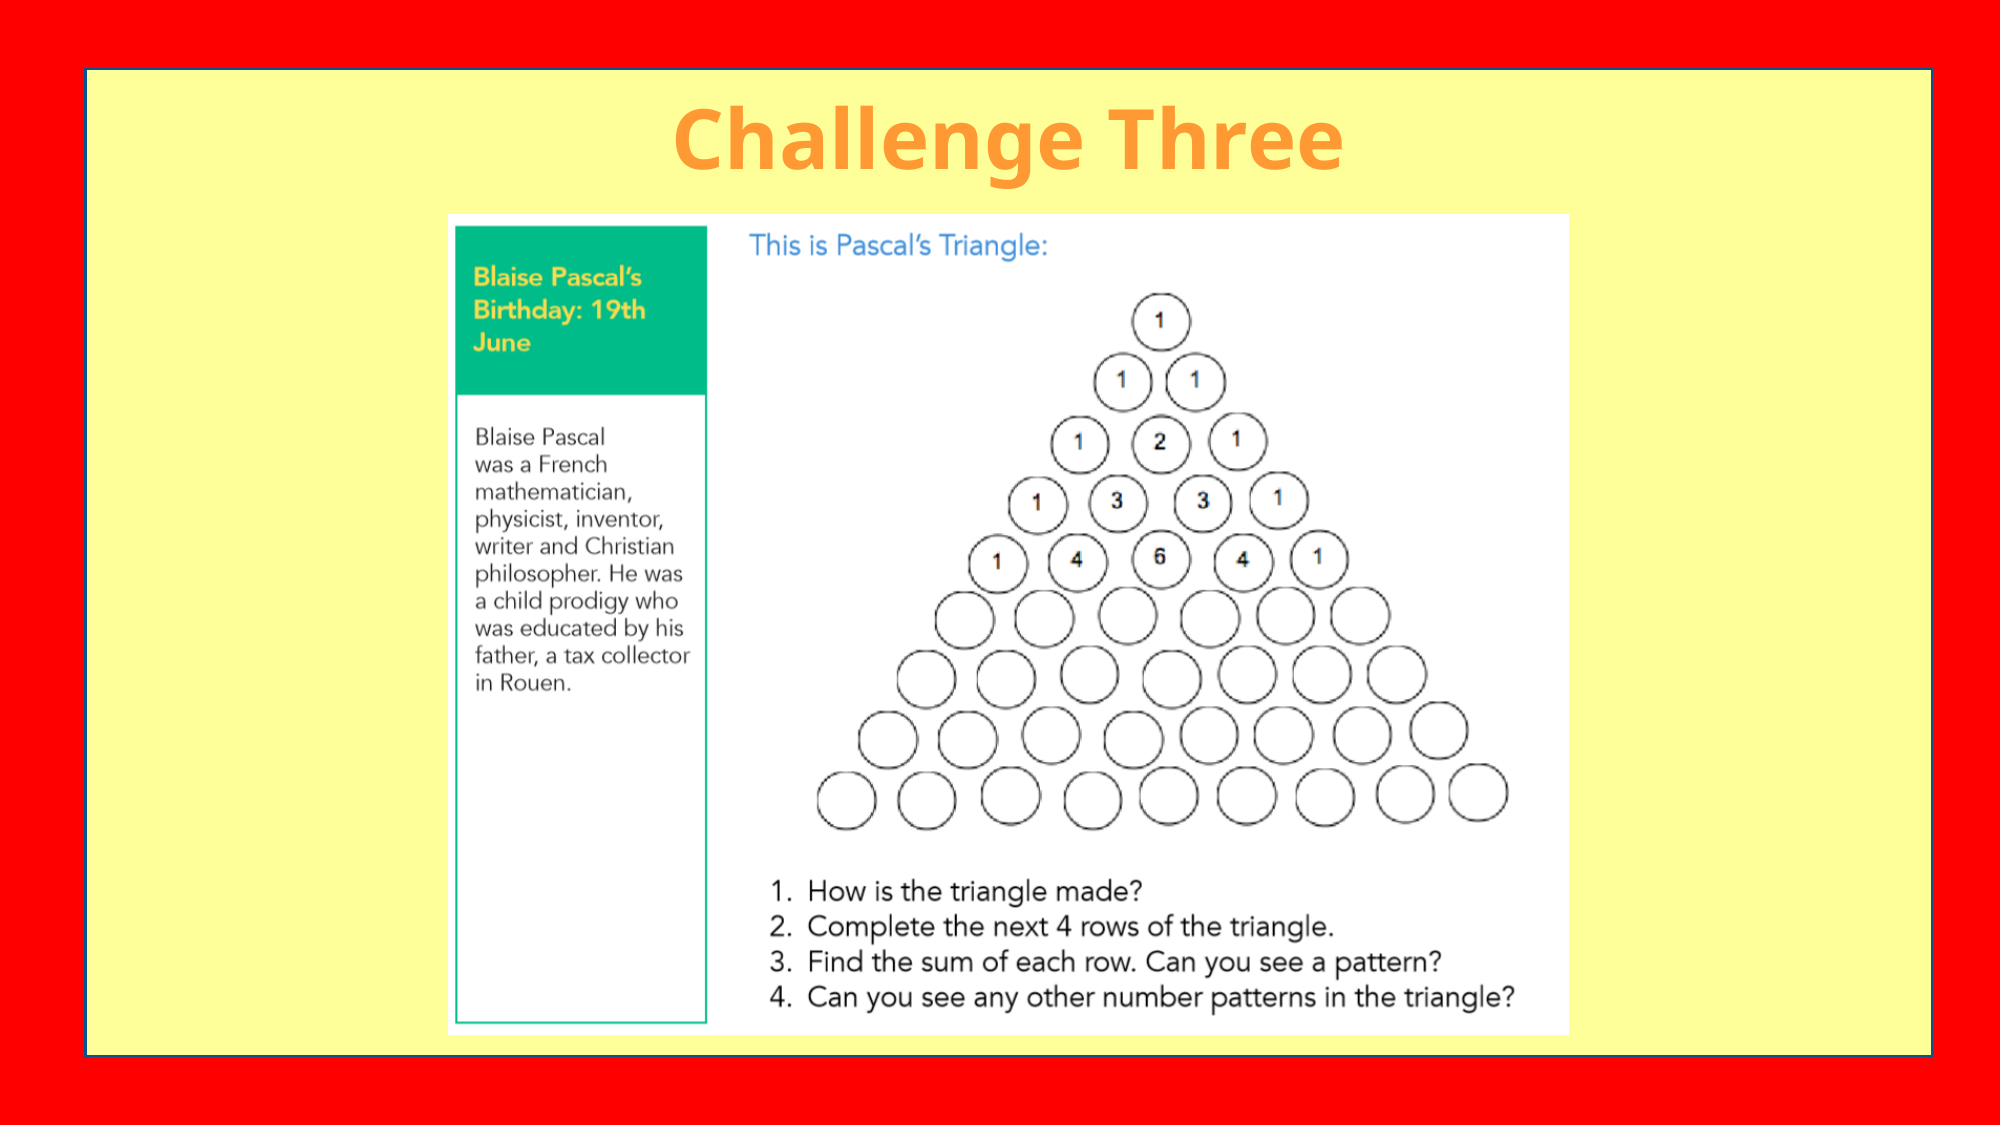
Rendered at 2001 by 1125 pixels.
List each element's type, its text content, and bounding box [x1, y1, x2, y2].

text_box [84, 68, 1933, 1057]
picture [448, 214, 1569, 1035]
text_box Challenge Three [656, 90, 1361, 196]
